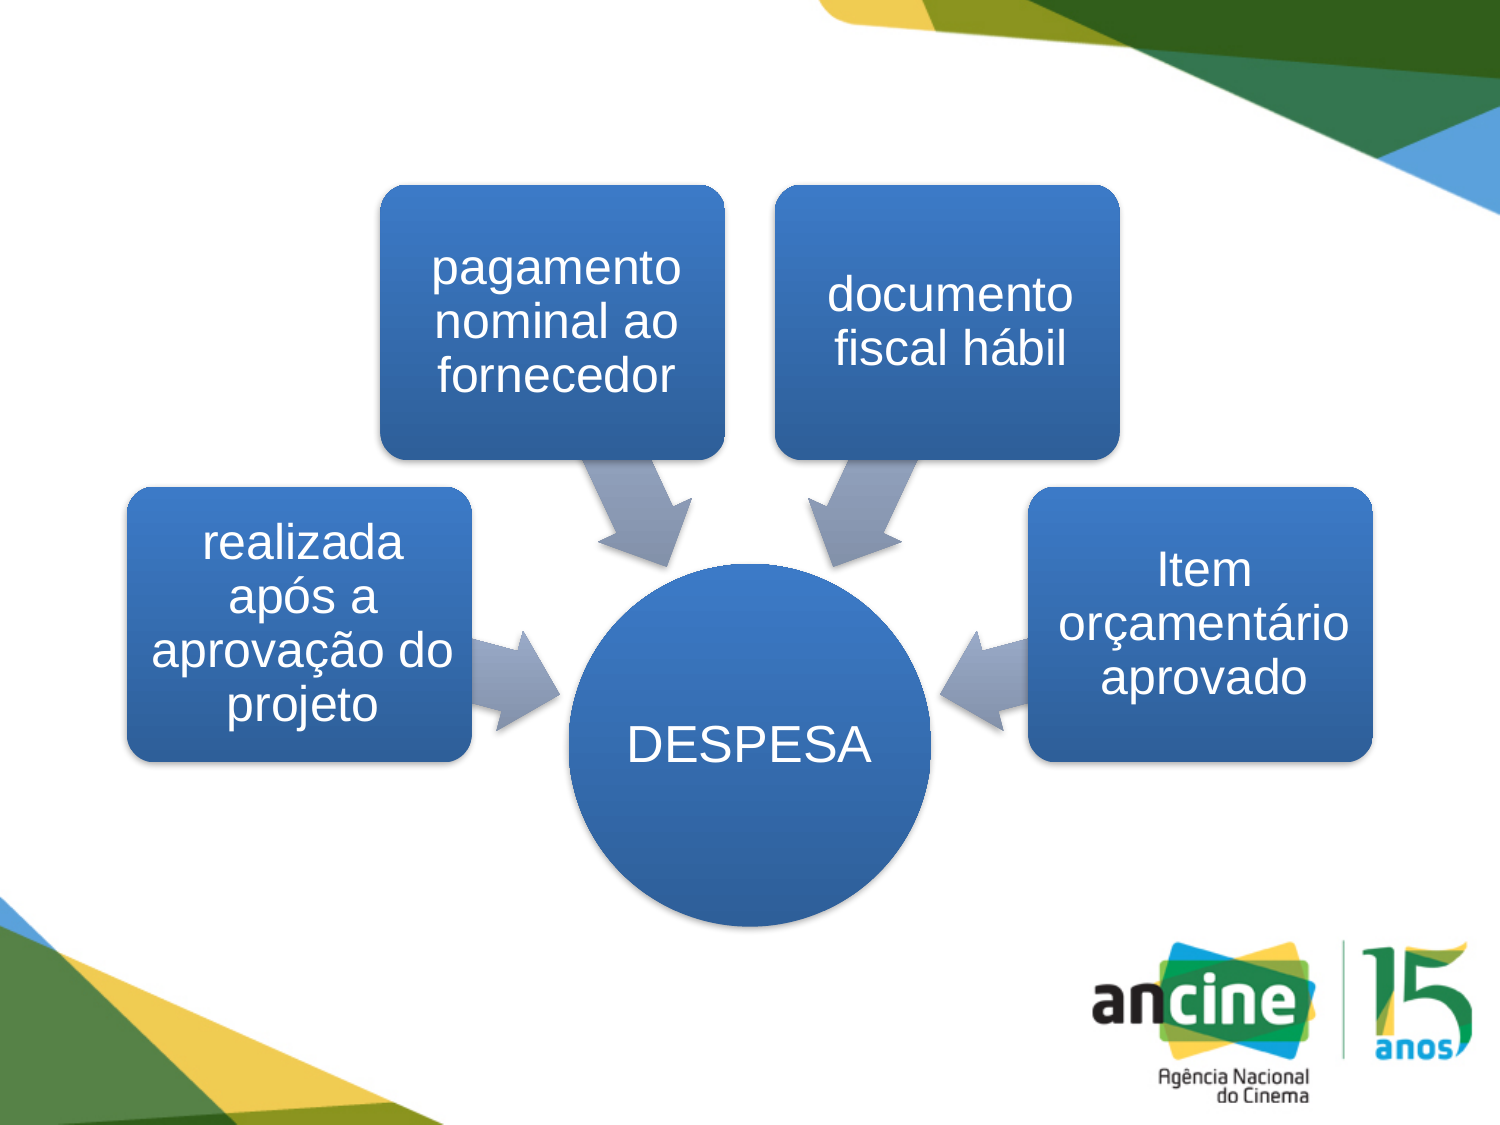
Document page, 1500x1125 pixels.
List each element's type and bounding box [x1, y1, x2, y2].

list [74, 184, 1426, 928]
text_box [74, 89, 1426, 184]
picture [0, 0, 1500, 1125]
